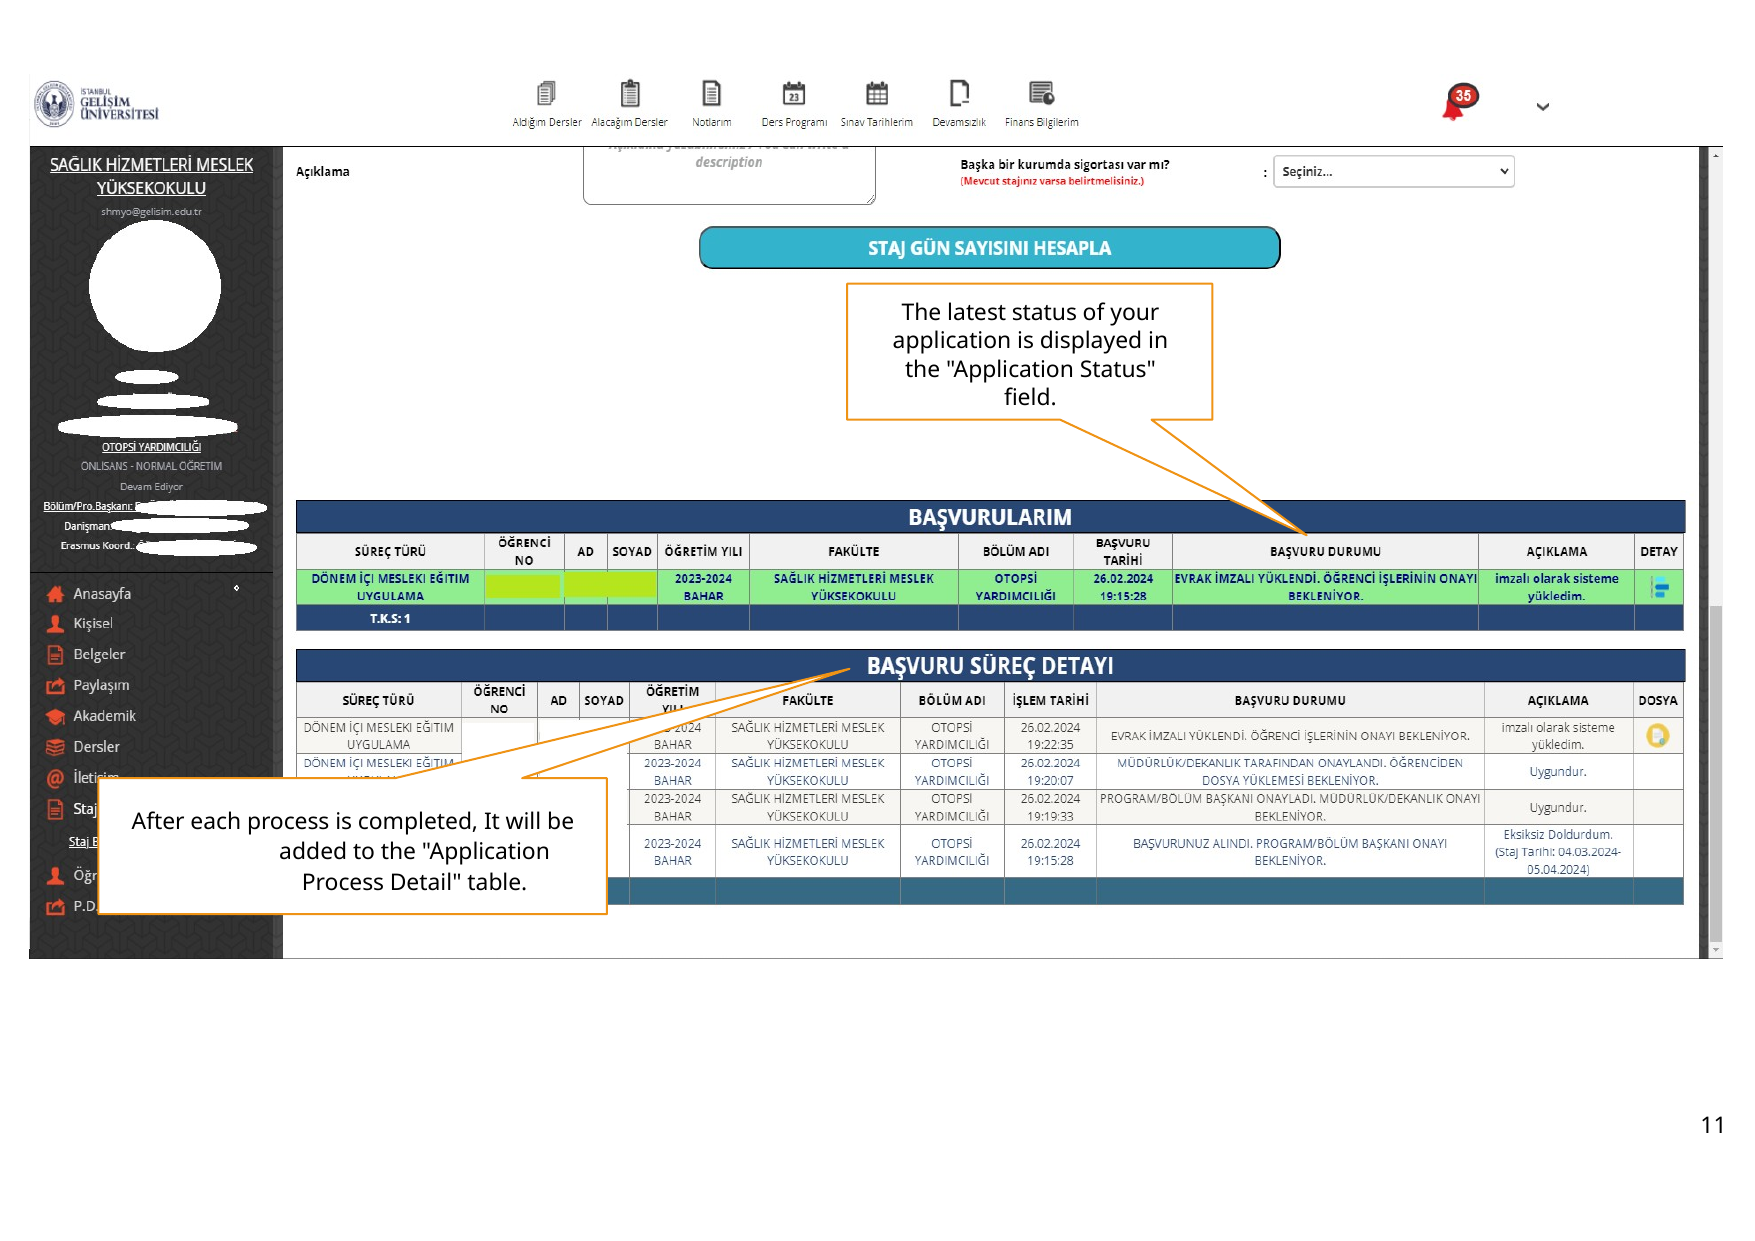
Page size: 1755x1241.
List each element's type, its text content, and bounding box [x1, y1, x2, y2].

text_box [29, 74, 1723, 959]
slide_number 11 [1694, 1110, 1731, 1241]
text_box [845, 282, 1308, 537]
